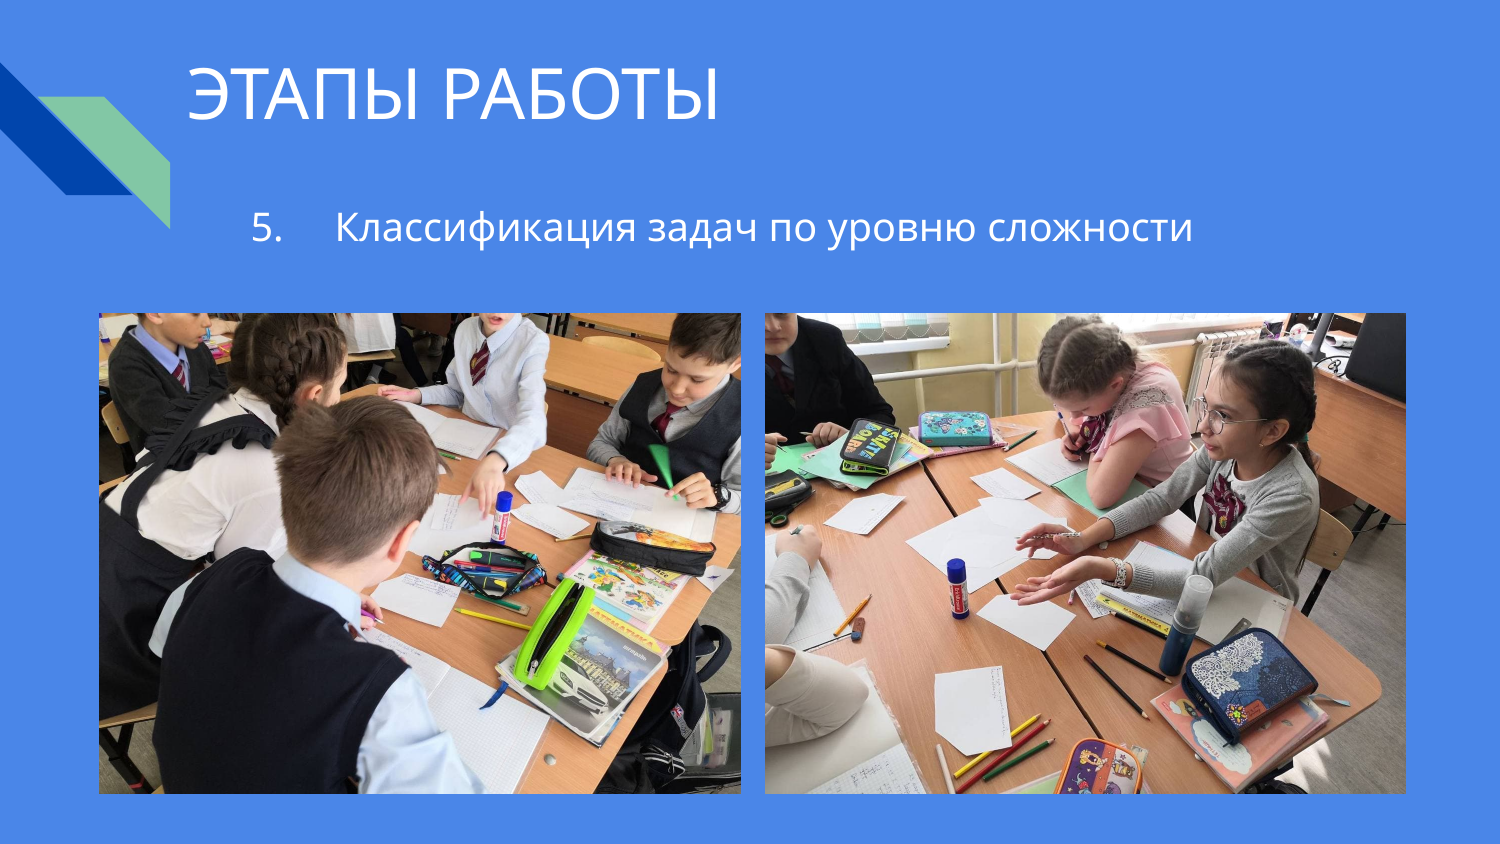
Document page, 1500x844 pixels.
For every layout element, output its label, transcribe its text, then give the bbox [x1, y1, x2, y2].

picture [765, 313, 1406, 794]
picture [99, 313, 741, 794]
text_box 5. Классификация задач по уровню сложности [235, 187, 1282, 313]
title ЭТАПЫ РАБОТЫ [172, 33, 1328, 150]
